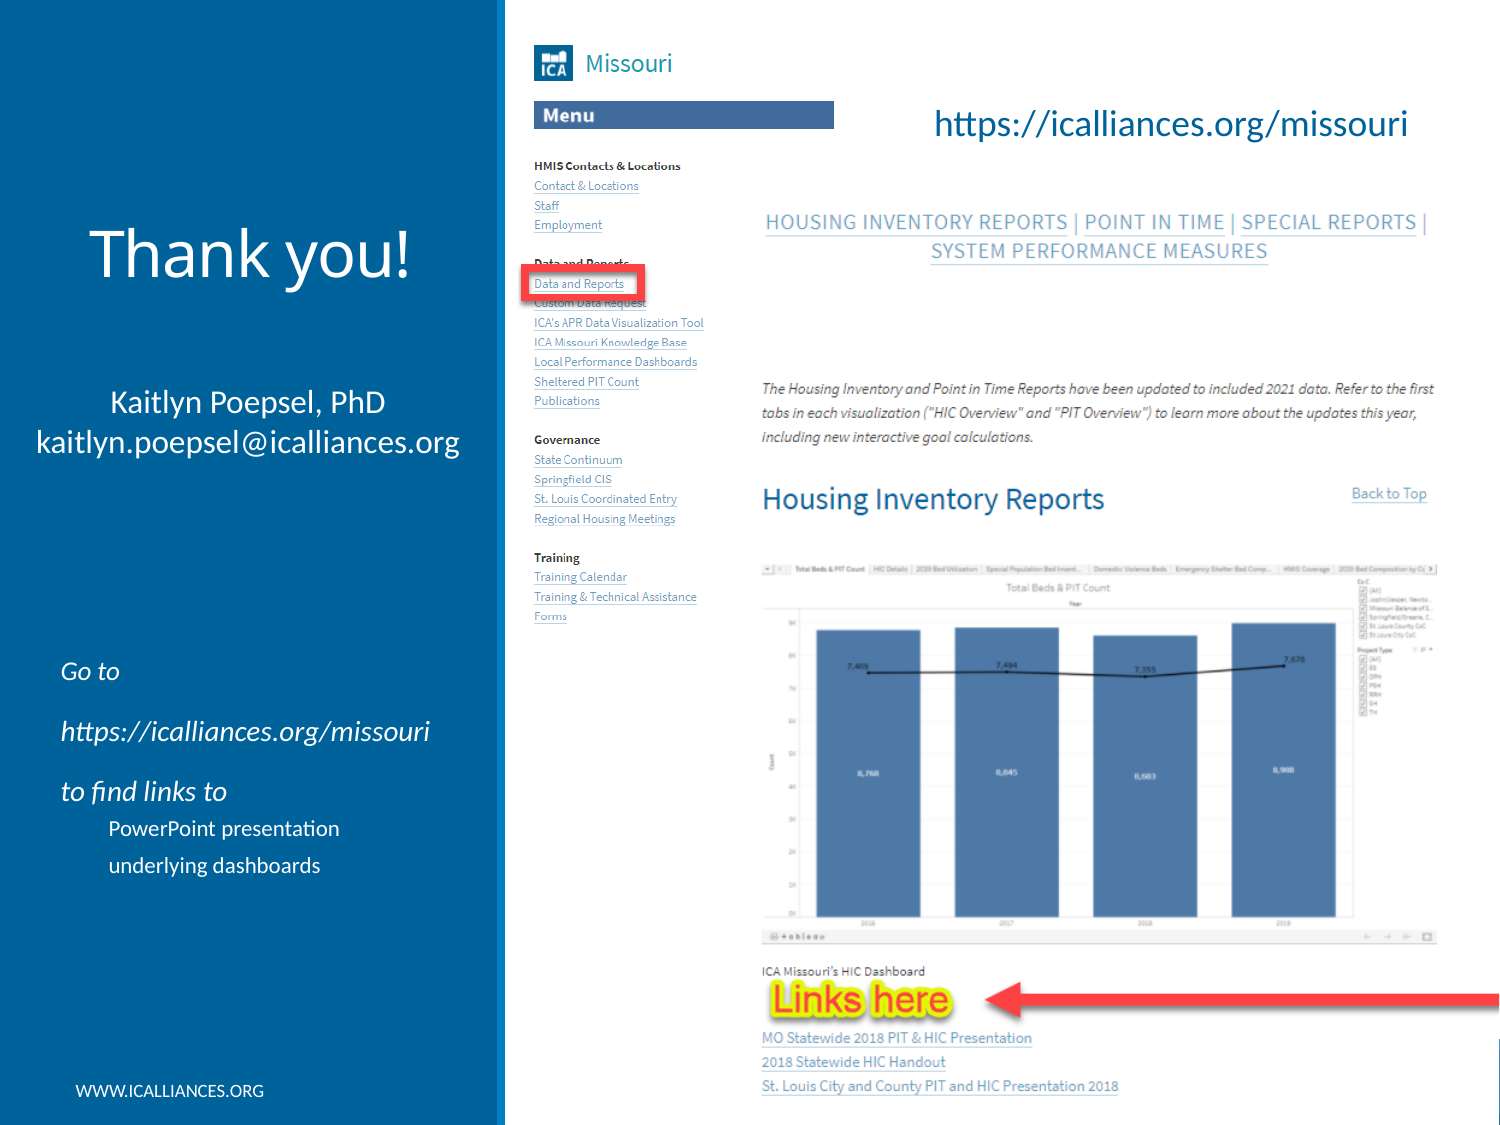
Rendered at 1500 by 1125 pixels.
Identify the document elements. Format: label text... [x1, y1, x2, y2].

text_box https://icalliances.org/missouri [919, 91, 1425, 152]
picture [517, 30, 1500, 1114]
text_box [506, 0, 1500, 1125]
text_box Kaitlyn Poepsel, PhD kaitlyn.poepsel@icalliances.org [21, 372, 476, 468]
footer www.icalliances.org [60, 1059, 441, 1120]
text_box [0, 0, 496, 1125]
text_box [496, 0, 506, 1125]
title Thank you! [60, 84, 441, 372]
list Go to https://icalliances.org/missouri to find links to PowerPoint presentation underlying dashboards [60, 588, 441, 968]
